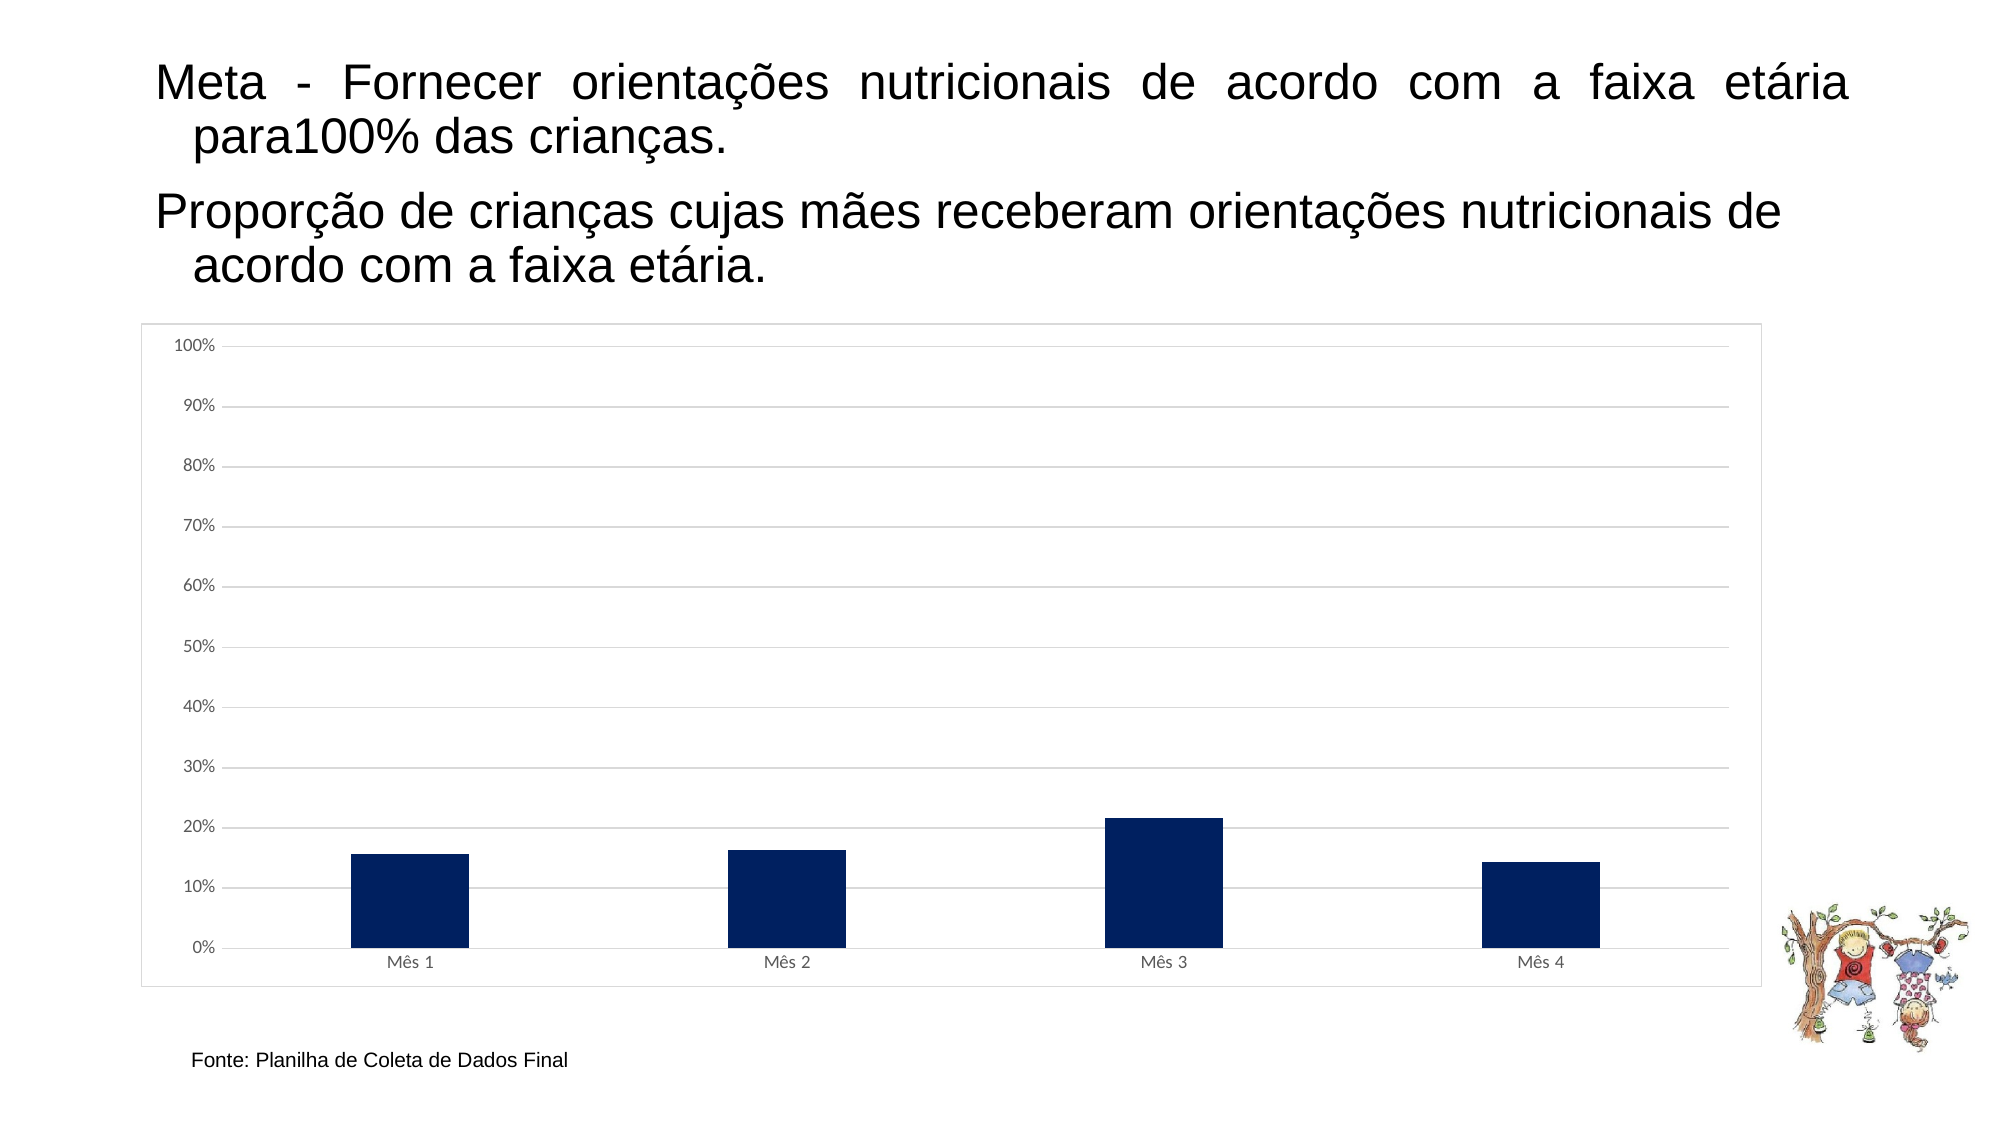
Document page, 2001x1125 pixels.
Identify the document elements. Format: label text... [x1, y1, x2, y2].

list Meta - Fornecer orientações nutricionais de acordo com a faixa etária para100% das crianças. Proporção de crianças cujas mães receberam orientações nutricionais de acordo com a faixa etária. [139, 48, 1865, 910]
chart [140, 323, 1763, 988]
picture [1766, 891, 1985, 1058]
text_box Fonte: Planilha de Coleta de Dados Final [96, 1039, 659, 1125]
